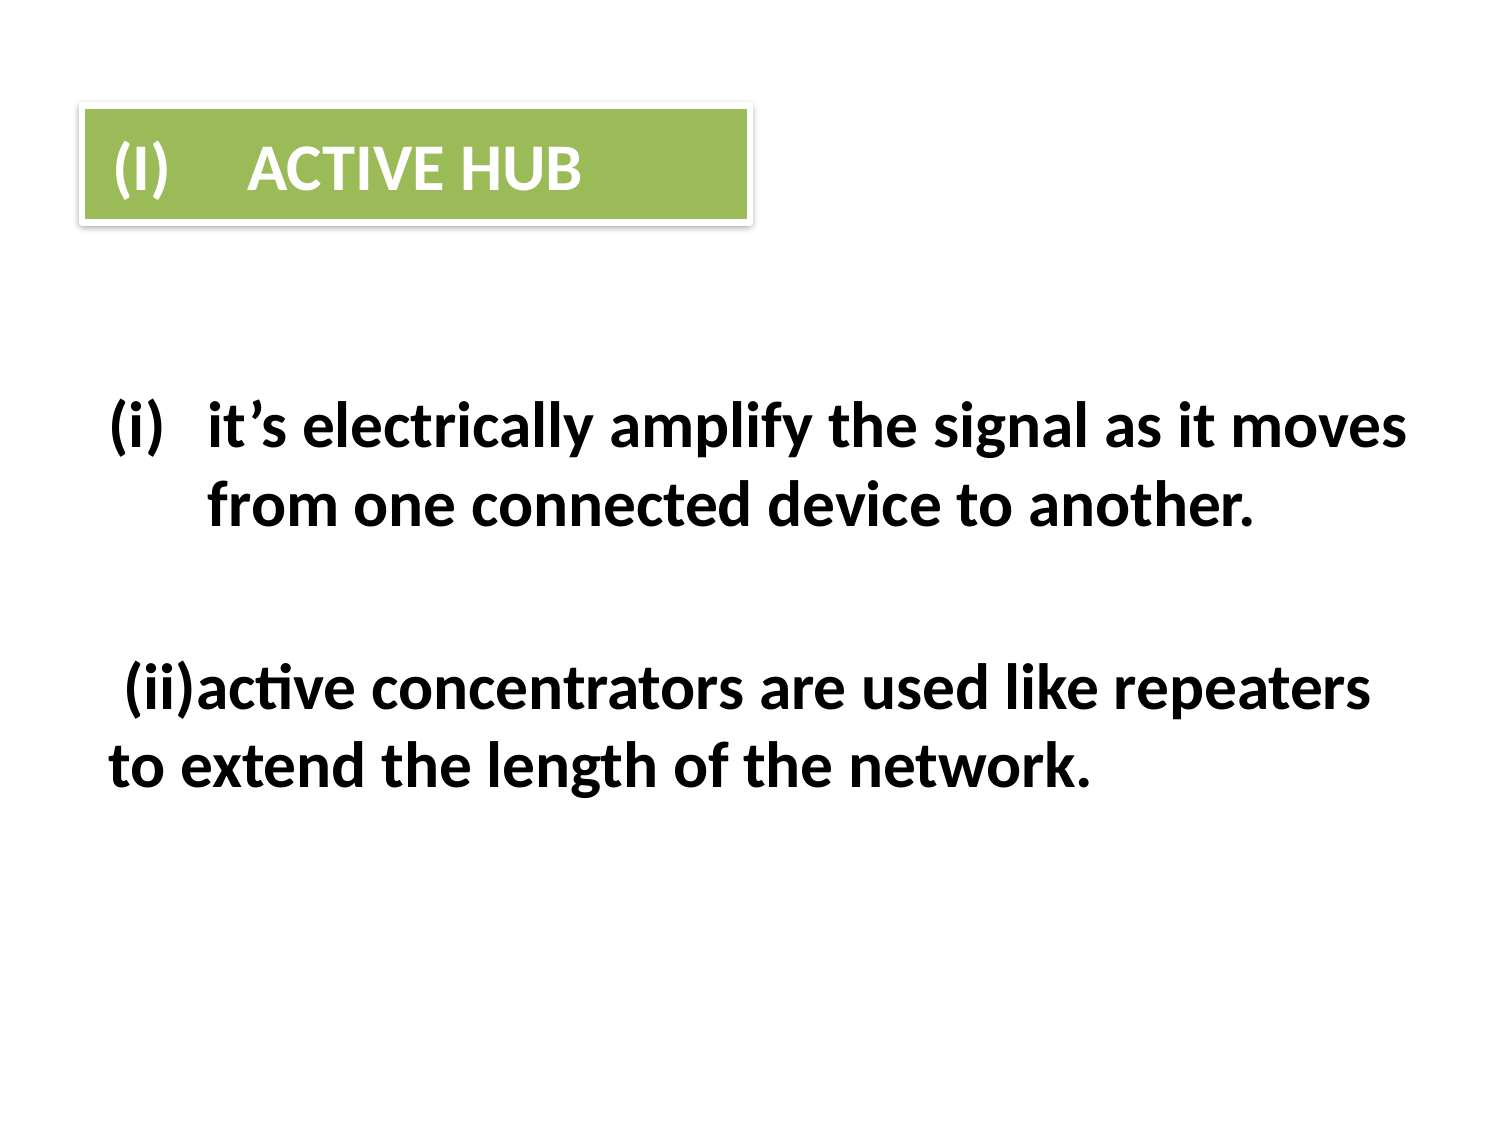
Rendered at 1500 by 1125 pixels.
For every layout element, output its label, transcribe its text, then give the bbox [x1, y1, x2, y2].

text_box (I) ACTIVE HUB [79, 102, 753, 226]
list it’s electrically amplify the signal as it moves from one connected device to another. (ii)active concentrators are used like repeaters to extend the length of the network. [93, 375, 1444, 832]
